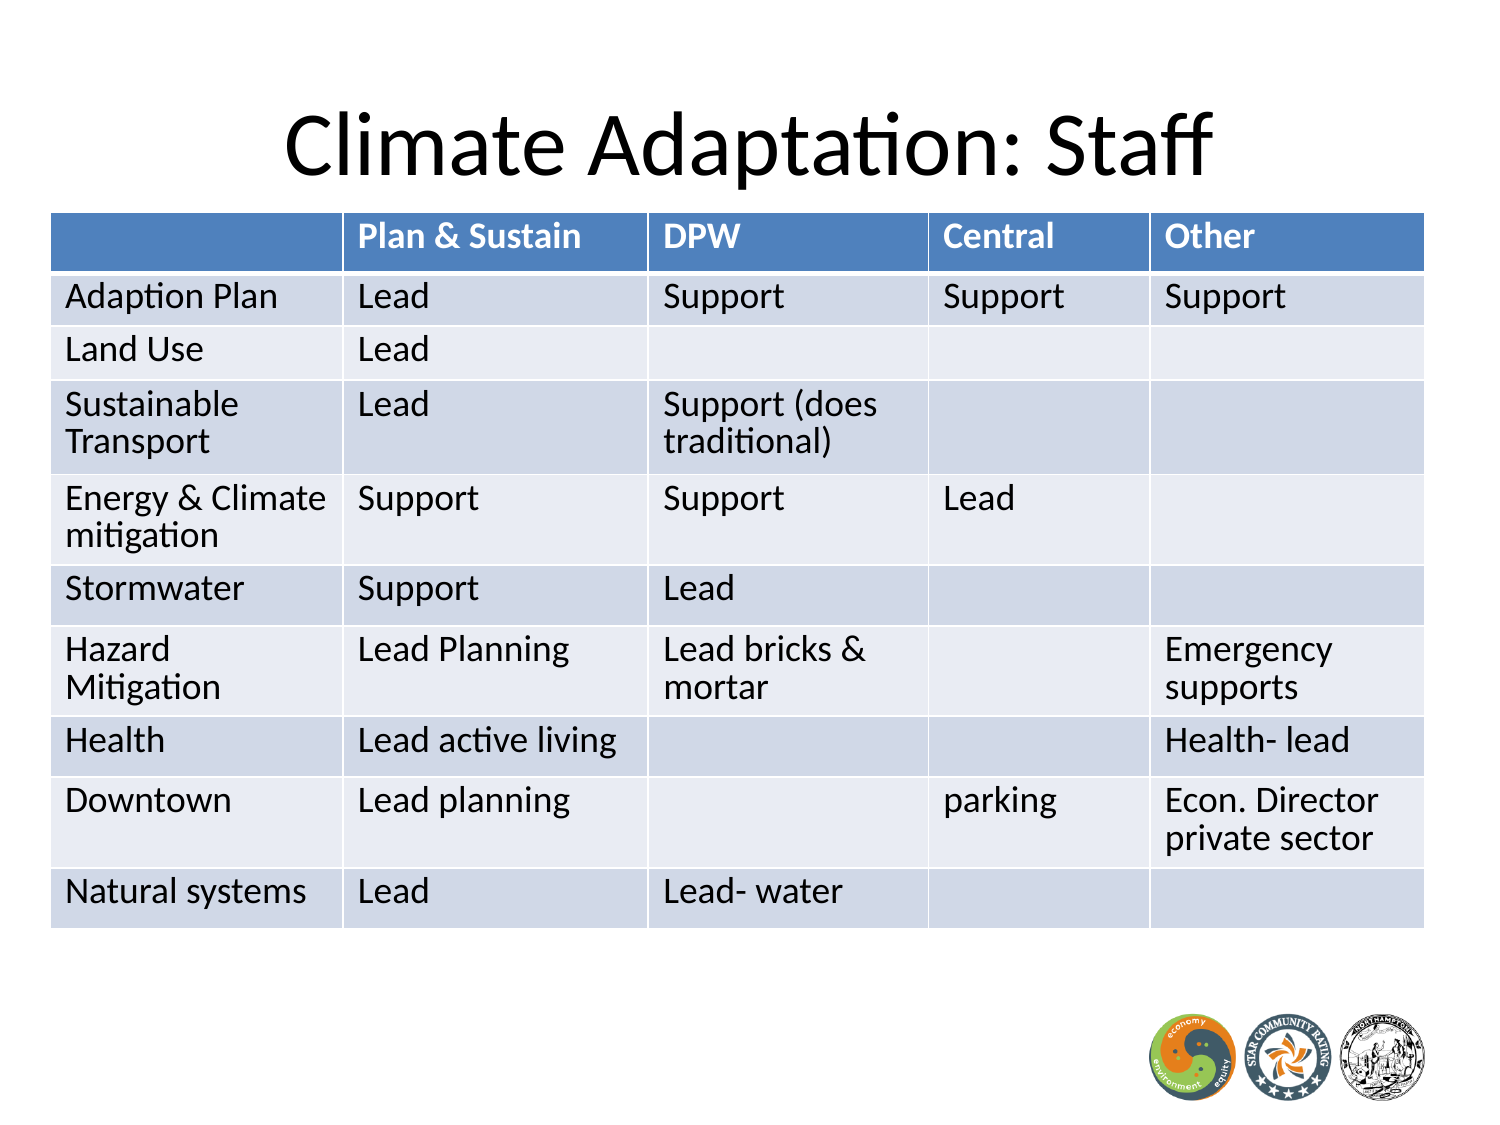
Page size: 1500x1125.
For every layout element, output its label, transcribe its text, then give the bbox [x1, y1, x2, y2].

table_cell [1151, 327, 1424, 379]
table_cell Natural systems [51, 869, 342, 928]
table_cell Lead [929, 475, 1149, 564]
table_cell [929, 869, 1149, 928]
table_cell Support [1151, 276, 1424, 325]
table_cell [1151, 566, 1424, 625]
table_cell Hazard Mitigation [51, 627, 342, 715]
table_cell Adaption Plan [51, 276, 342, 325]
table_cell Lead [344, 327, 647, 379]
table_cell [929, 566, 1149, 625]
table_cell Lead- water [649, 869, 928, 928]
table_cell Energy & Climate mitigation [51, 475, 342, 564]
table_cell Lead [649, 566, 928, 625]
table_cell [929, 627, 1149, 715]
picture [1149, 1012, 1425, 1103]
table_cell Lead bricks & mortar [649, 627, 928, 715]
table_cell Lead active living [344, 717, 647, 776]
table_cell [649, 717, 928, 776]
table_cell Lead [344, 276, 647, 325]
table_cell Lead [344, 869, 647, 928]
table_cell Support (does traditional) [649, 381, 928, 474]
table_cell Lead [344, 381, 647, 474]
table_cell [929, 381, 1149, 474]
table_cell [649, 778, 928, 867]
table_cell Stormwater [51, 566, 342, 625]
table_header Central [929, 213, 1149, 271]
table_header Plan & Sustain [344, 213, 647, 271]
table_cell Support [344, 475, 647, 564]
table_cell Support [649, 276, 928, 325]
table_cell Support [344, 566, 647, 625]
table_cell parking [929, 778, 1149, 867]
table_cell [1151, 381, 1424, 474]
table_cell Sustainable Transport [51, 381, 342, 474]
table_cell Support [929, 276, 1149, 325]
table_cell Health- lead [1151, 717, 1424, 776]
table_cell Downtown [51, 778, 342, 867]
table_cell [929, 327, 1149, 379]
table_cell Lead Planning [344, 627, 647, 715]
title Climate Adaptation: Staff [75, 45, 1425, 212]
table_cell Land Use [51, 327, 342, 379]
table_cell Lead planning [344, 778, 647, 867]
table_header DPW [649, 213, 928, 271]
table_cell Health [51, 717, 342, 776]
table_cell Econ. Director private sector [1151, 778, 1424, 867]
table_header [51, 213, 342, 271]
table_cell Support [649, 475, 928, 564]
table_cell [1151, 475, 1424, 564]
table_cell [649, 327, 928, 379]
table_cell Emergency supports [1151, 627, 1424, 715]
table_cell [1151, 869, 1424, 928]
table_cell [929, 717, 1149, 776]
table_header Other [1151, 213, 1424, 271]
